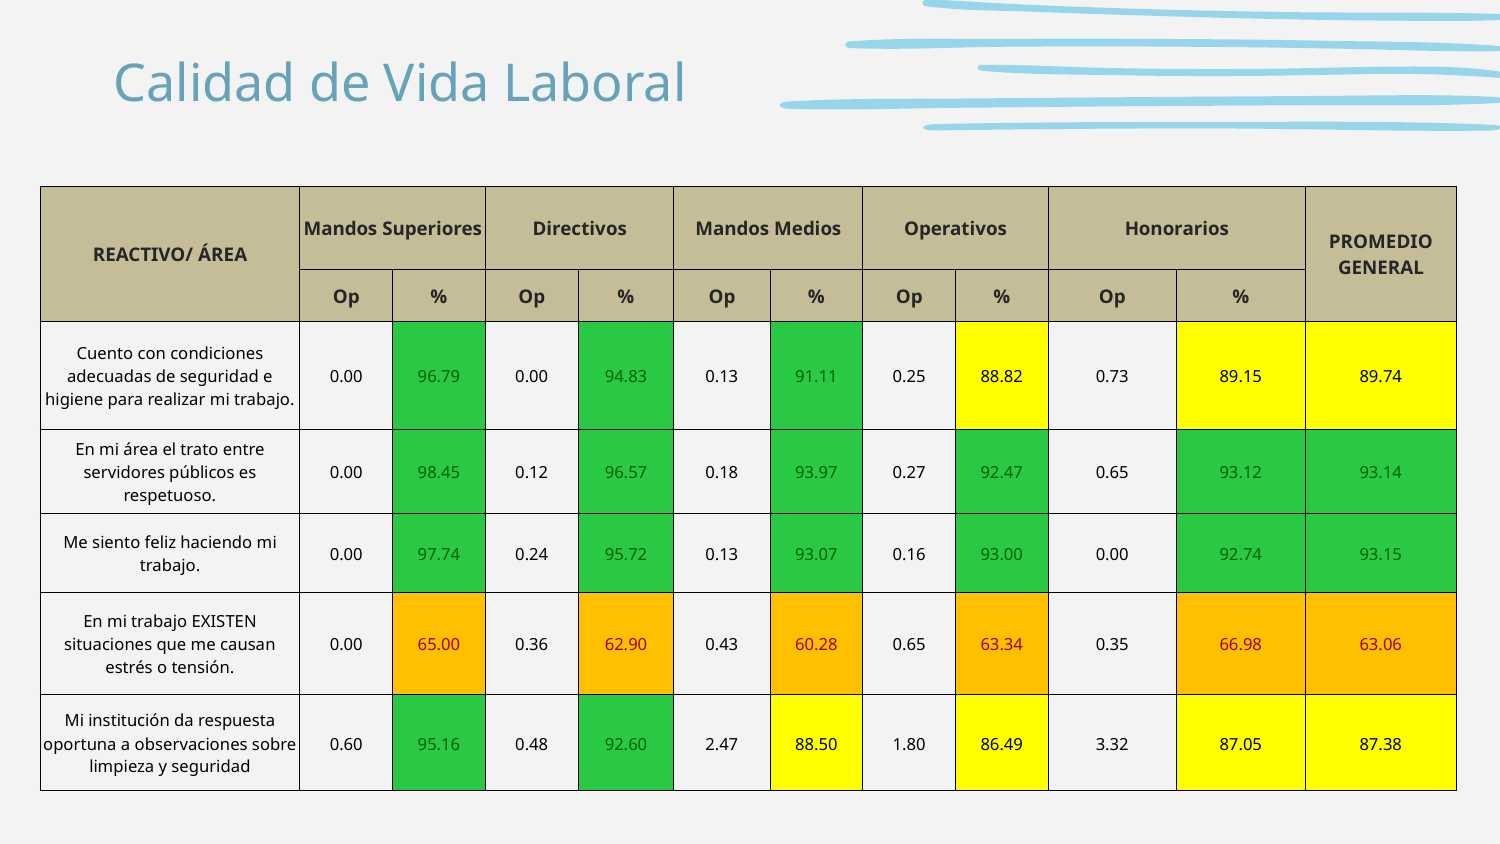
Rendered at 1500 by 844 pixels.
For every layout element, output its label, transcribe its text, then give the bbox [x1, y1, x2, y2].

table_cell 0.13 [674, 322, 770, 429]
table_cell 95.16 [393, 695, 485, 790]
table_cell % [393, 270, 485, 321]
table_cell 1.80 [863, 695, 955, 790]
table_cell 92.47 [956, 430, 1048, 513]
table_cell 93.00 [956, 514, 1048, 592]
table_cell 86.49 [956, 695, 1048, 790]
table_cell 0.00 [300, 514, 392, 592]
table_cell Op [674, 270, 770, 321]
table_cell 89.15 [1177, 322, 1305, 429]
table_header REACTIVO/ ÁREA [41, 187, 299, 321]
table_cell 63.06 [1306, 593, 1456, 694]
table_cell 0.13 [674, 514, 770, 592]
table_cell 62.90 [579, 593, 673, 694]
table_cell 0.35 [1049, 593, 1176, 694]
table_cell 0.36 [486, 593, 578, 694]
table_cell % [1177, 270, 1305, 321]
table_cell % [579, 270, 673, 321]
table_cell 0.25 [863, 322, 955, 429]
table_header Mandos Medios [674, 187, 862, 269]
table_cell Op [300, 270, 392, 321]
table_cell 94.83 [579, 322, 673, 429]
table_cell 91.11 [771, 322, 862, 429]
table_cell 0.16 [863, 514, 955, 592]
table_cell 98.45 [393, 430, 485, 513]
table_cell 0.27 [863, 430, 955, 513]
table_cell 0.65 [1049, 430, 1176, 513]
table_cell 93.12 [1177, 430, 1305, 513]
table_cell 60.28 [771, 593, 862, 694]
title Calidad de Vida Laboral [0, 34, 702, 127]
table_cell 0.60 [300, 695, 392, 790]
table_cell Cuento con condiciones adecuadas de seguridad e higiene para realizar mi trabajo. [41, 322, 299, 429]
table_cell 66.98 [1177, 593, 1305, 694]
table_cell 93.97 [771, 430, 862, 513]
table_cell 96.79 [393, 322, 485, 429]
table_cell 2.47 [674, 695, 770, 790]
table_cell 89.74 [1306, 322, 1456, 429]
table_cell 0.00 [300, 430, 392, 513]
table_cell 87.38 [1306, 695, 1456, 790]
table_cell 93.14 [1306, 430, 1456, 513]
table_header PROMEDIO GENERAL [1306, 187, 1456, 321]
table_cell 88.50 [771, 695, 862, 790]
table_cell En mi área el trato entre servidores públicos es respetuoso. [41, 430, 299, 513]
table_cell Op [486, 270, 578, 321]
table_cell 92.74 [1177, 514, 1305, 592]
table_header Directivos [486, 187, 673, 269]
table_cell 63.34 [956, 593, 1048, 694]
table_cell 0.73 [1049, 322, 1176, 429]
table_cell En mi trabajo EXISTEN situaciones que me causan estrés o tensión. [41, 593, 299, 694]
table_cell 0.65 [863, 593, 955, 694]
table_cell 88.82 [956, 322, 1048, 429]
table_cell 0.48 [486, 695, 578, 790]
table_cell Op [1049, 270, 1176, 321]
table_header Operativos [863, 187, 1048, 269]
table_cell 92.60 [579, 695, 673, 790]
table_cell 0.00 [1049, 514, 1176, 592]
table_cell % [771, 270, 862, 321]
table_cell 97.74 [393, 514, 485, 592]
table_header Mandos Superiores [300, 187, 485, 269]
table_cell Me siento feliz haciendo mi trabajo. [41, 514, 299, 592]
table_cell 95.72 [579, 514, 673, 592]
table_cell 0.18 [674, 430, 770, 513]
table_cell 0.00 [300, 593, 392, 694]
table_cell 0.00 [300, 322, 392, 429]
table_cell 96.57 [579, 430, 673, 513]
table_cell 87.05 [1177, 695, 1305, 790]
table_cell 0.24 [486, 514, 578, 592]
table_header Honorarios [1049, 187, 1305, 269]
table_cell 93.15 [1306, 514, 1456, 592]
table_cell 0.43 [674, 593, 770, 694]
table_cell 65.00 [393, 593, 485, 694]
table_cell % [956, 270, 1048, 321]
table_cell 0.00 [486, 322, 578, 429]
table_cell Mi institución da respuesta oportuna a observaciones sobre limpieza y seguridad [41, 695, 299, 790]
table_cell Op [863, 270, 955, 321]
table_cell 93.07 [771, 514, 862, 592]
table_cell 3.32 [1049, 695, 1176, 790]
table_cell 0.12 [486, 430, 578, 513]
